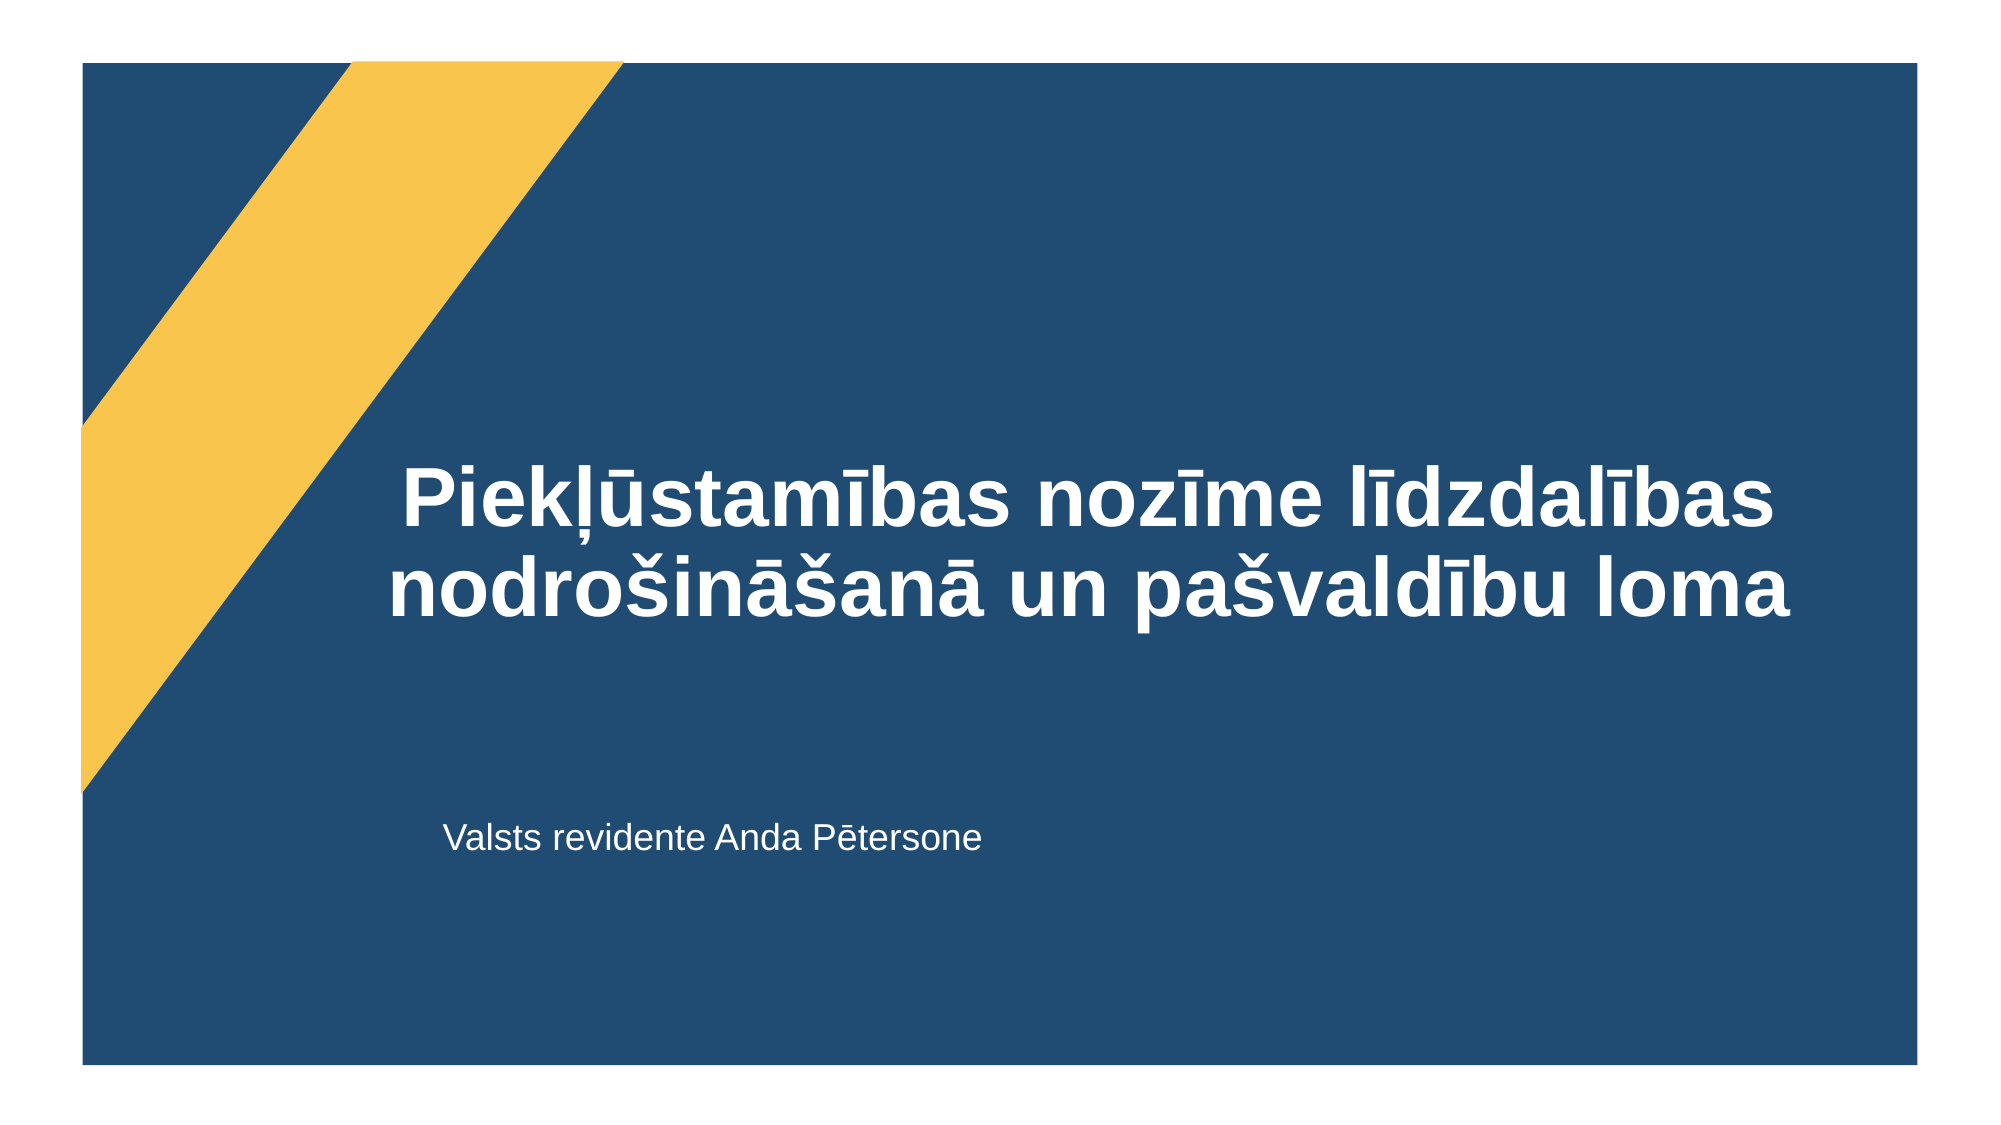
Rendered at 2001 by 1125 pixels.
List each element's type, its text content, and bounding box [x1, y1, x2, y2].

text_box Valsts revidente Anda Pētersone [427, 805, 1428, 866]
text_box Piekļūstamības nozīme līdzdalības nodrošināšanā un pašvaldību loma [370, 446, 1809, 657]
